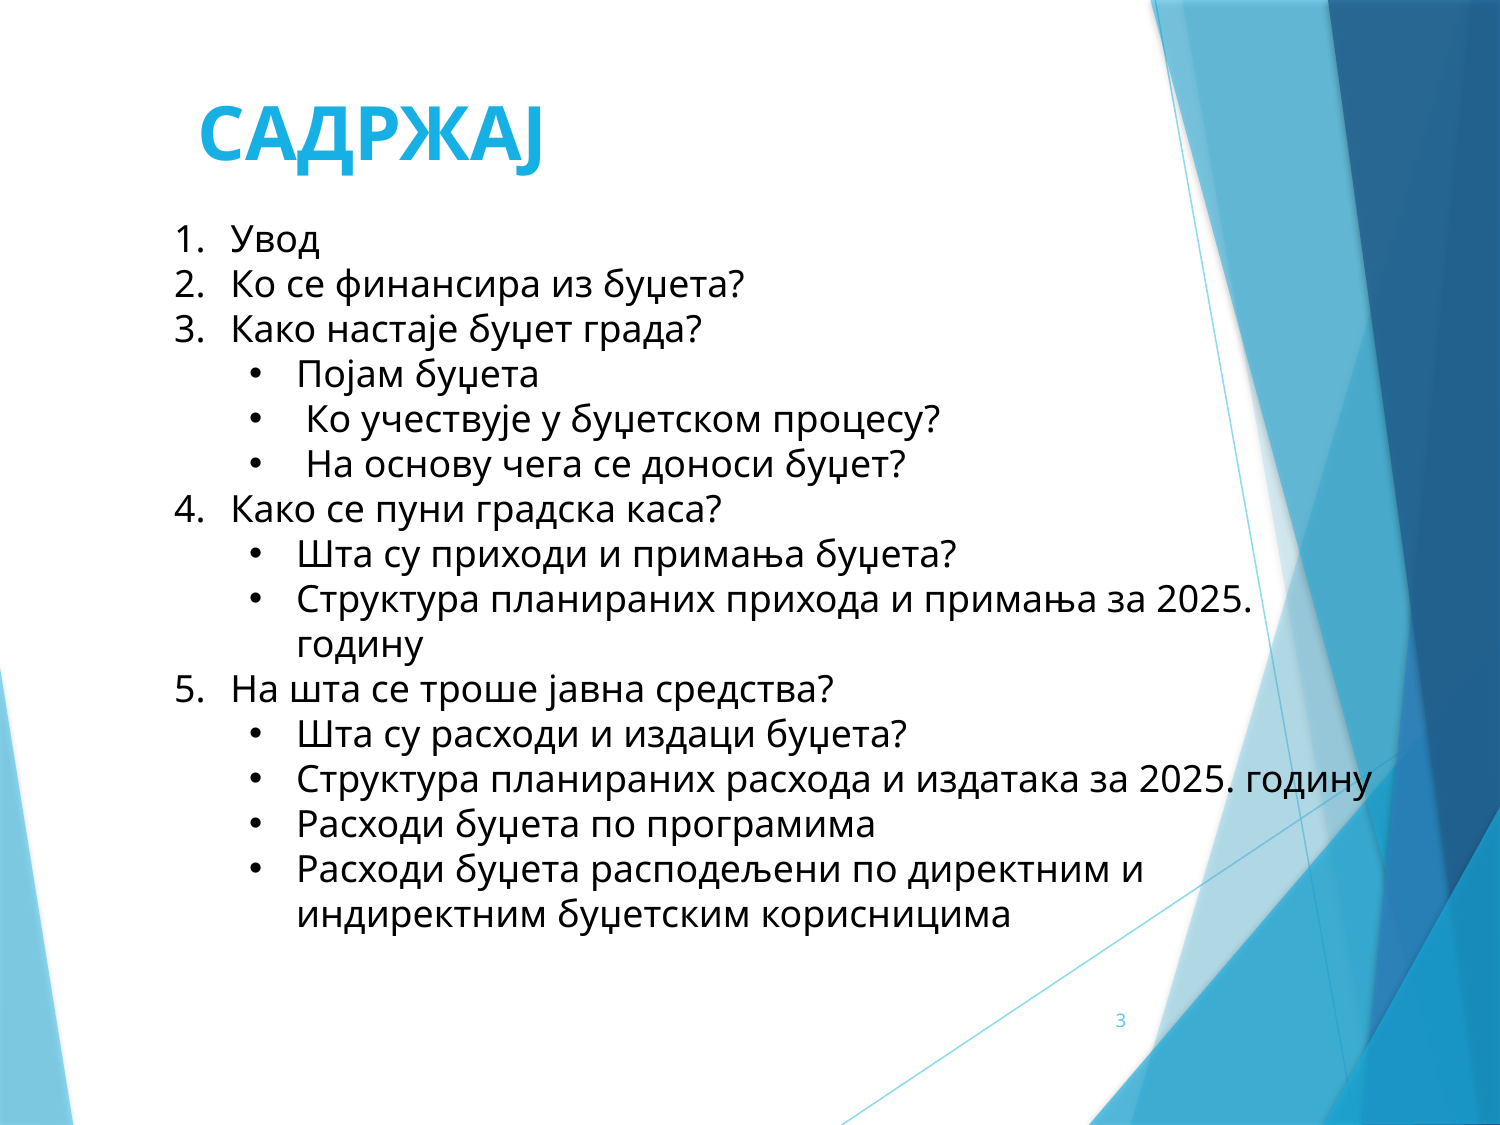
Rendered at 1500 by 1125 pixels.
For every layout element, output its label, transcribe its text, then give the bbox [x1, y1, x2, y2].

text_box САДРЖАЈ [182, 78, 621, 183]
slide_number 3 [1057, 991, 1142, 1051]
text_box Увод Ко се финансира из буџета? Како настаје буџет града? Појам буџета Ко учествује у буџетском процесу? На основу чега се доноси буџет? Како се пуни градска каса? Шта су приходи и примања буџета? Структура планираних прихода и примања за 2025. годину На шта се троше јавна средства? Шта су расходи и издаци буџета? Структура планираних расхода и издатака за 2025. годину Расходи буџета по програмима Расходи буџета расподељени по директним и индиректним буџетским корисницима [159, 208, 1396, 988]
